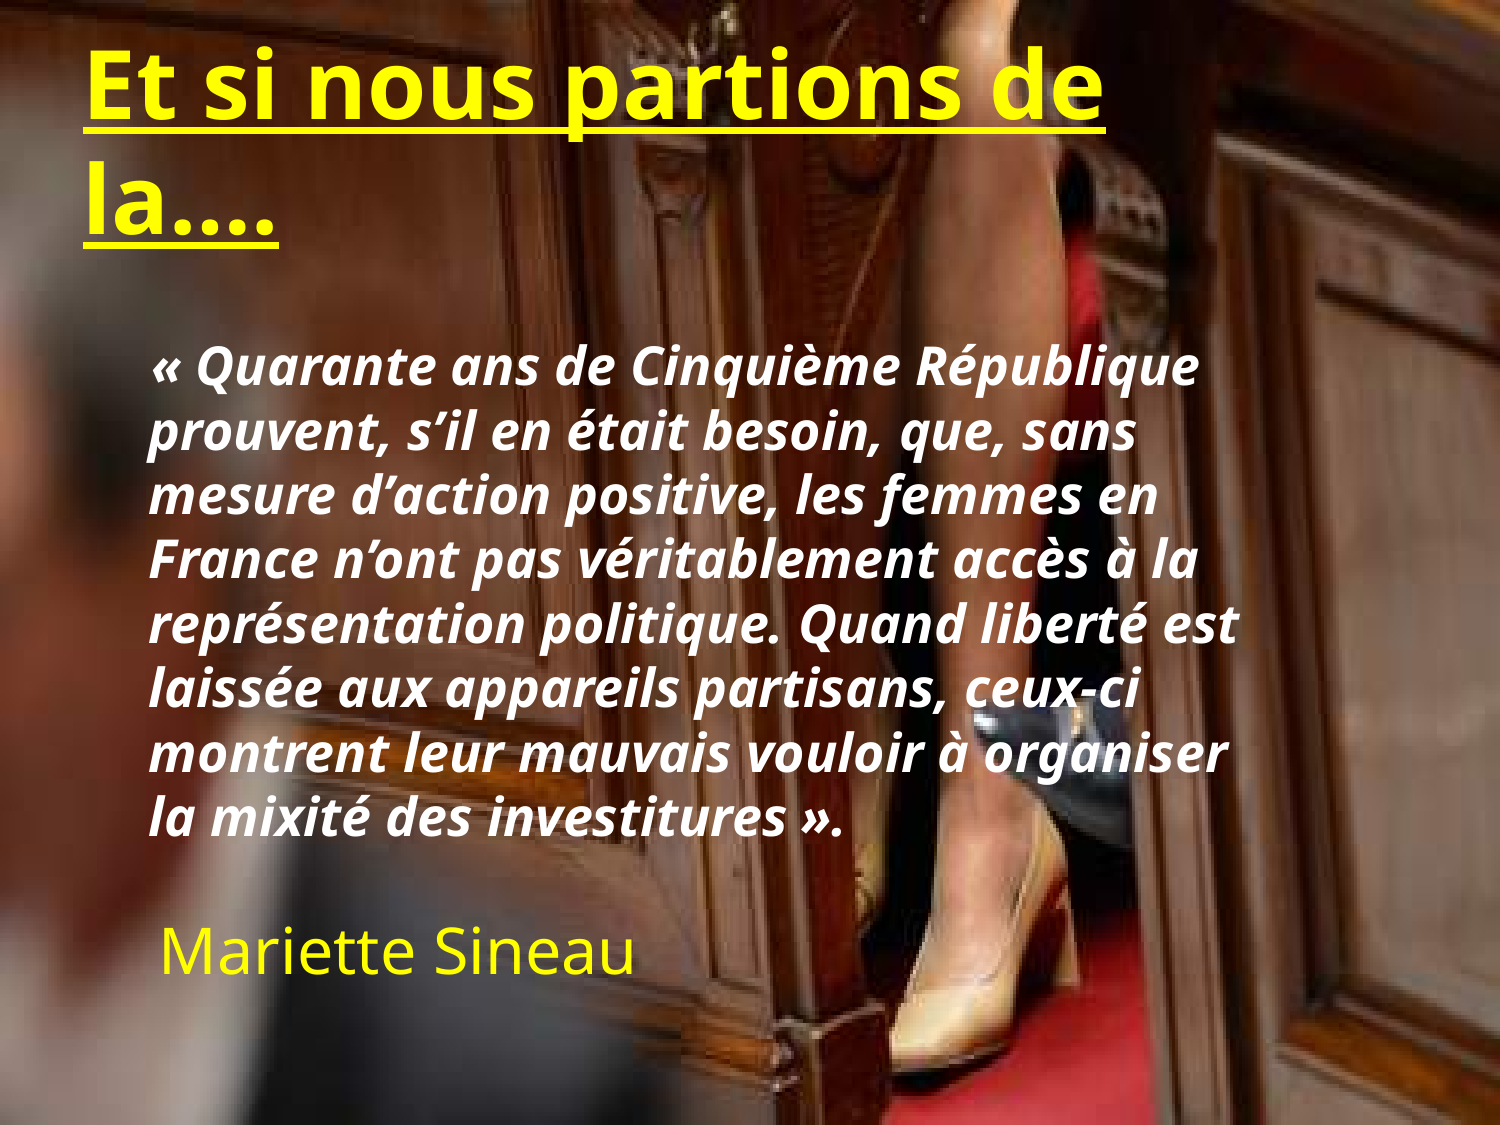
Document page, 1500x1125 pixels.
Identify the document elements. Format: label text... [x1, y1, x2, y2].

picture [0, 0, 1500, 1125]
list « Quarante ans de Cinquième République prouvent, s’il en était besoin, que, sans mesure d’action positive, les femmes en France n’ont pas véritablement accès à la représentation politique. Quand liberté est laissée aux appareils partisans, ceux-ci montrent leur mauvais vouloir à organiser la mixité des investitures ». Mariette Sineau [75, 262, 1300, 1005]
title Et si nous partions de la…. [75, 45, 1300, 233]
